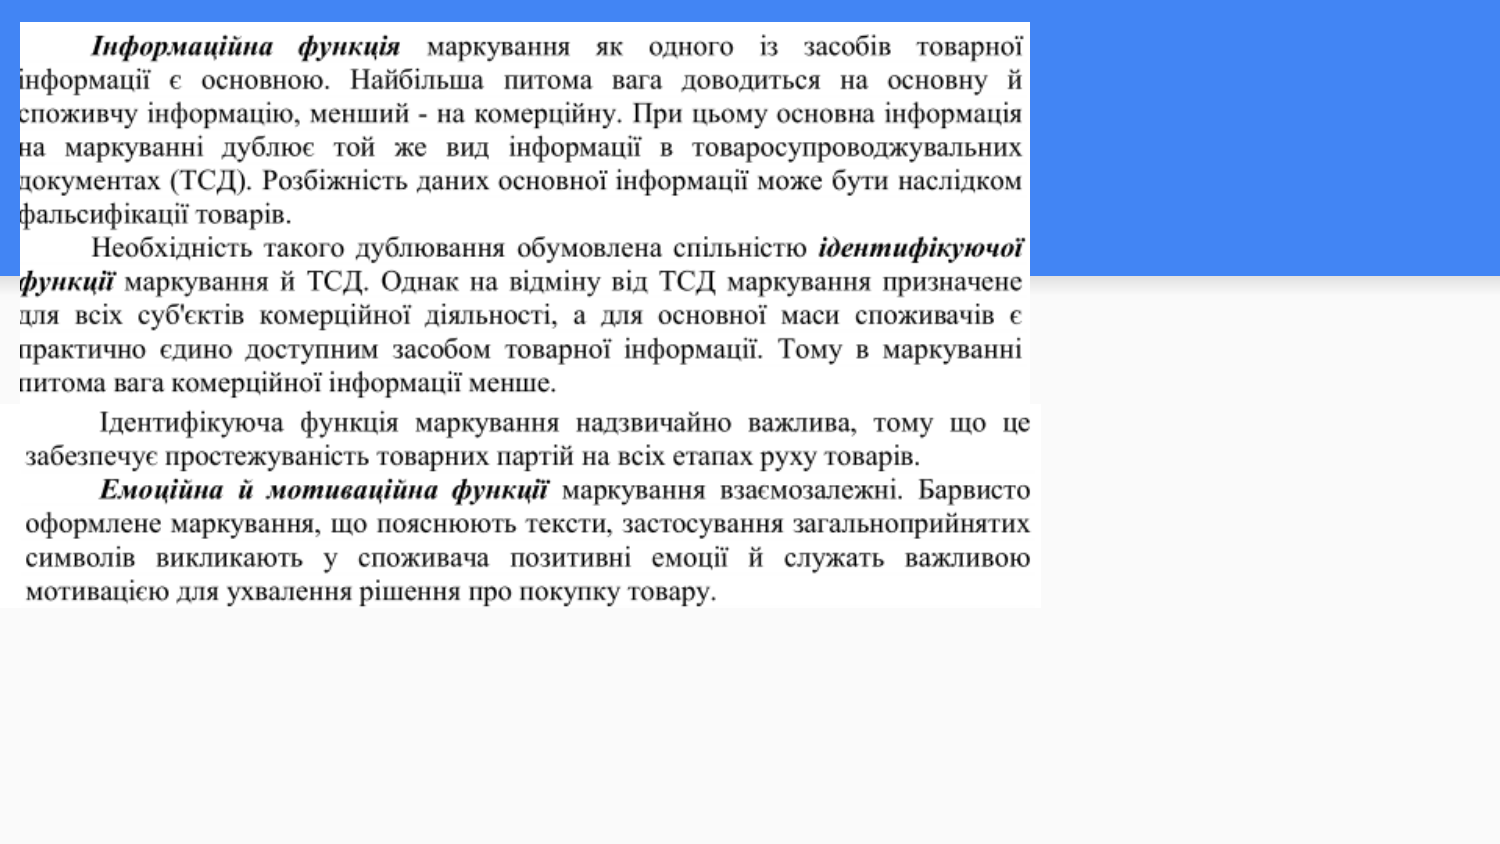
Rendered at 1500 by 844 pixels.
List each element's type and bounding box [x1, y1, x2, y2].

picture [0, 21, 1041, 608]
